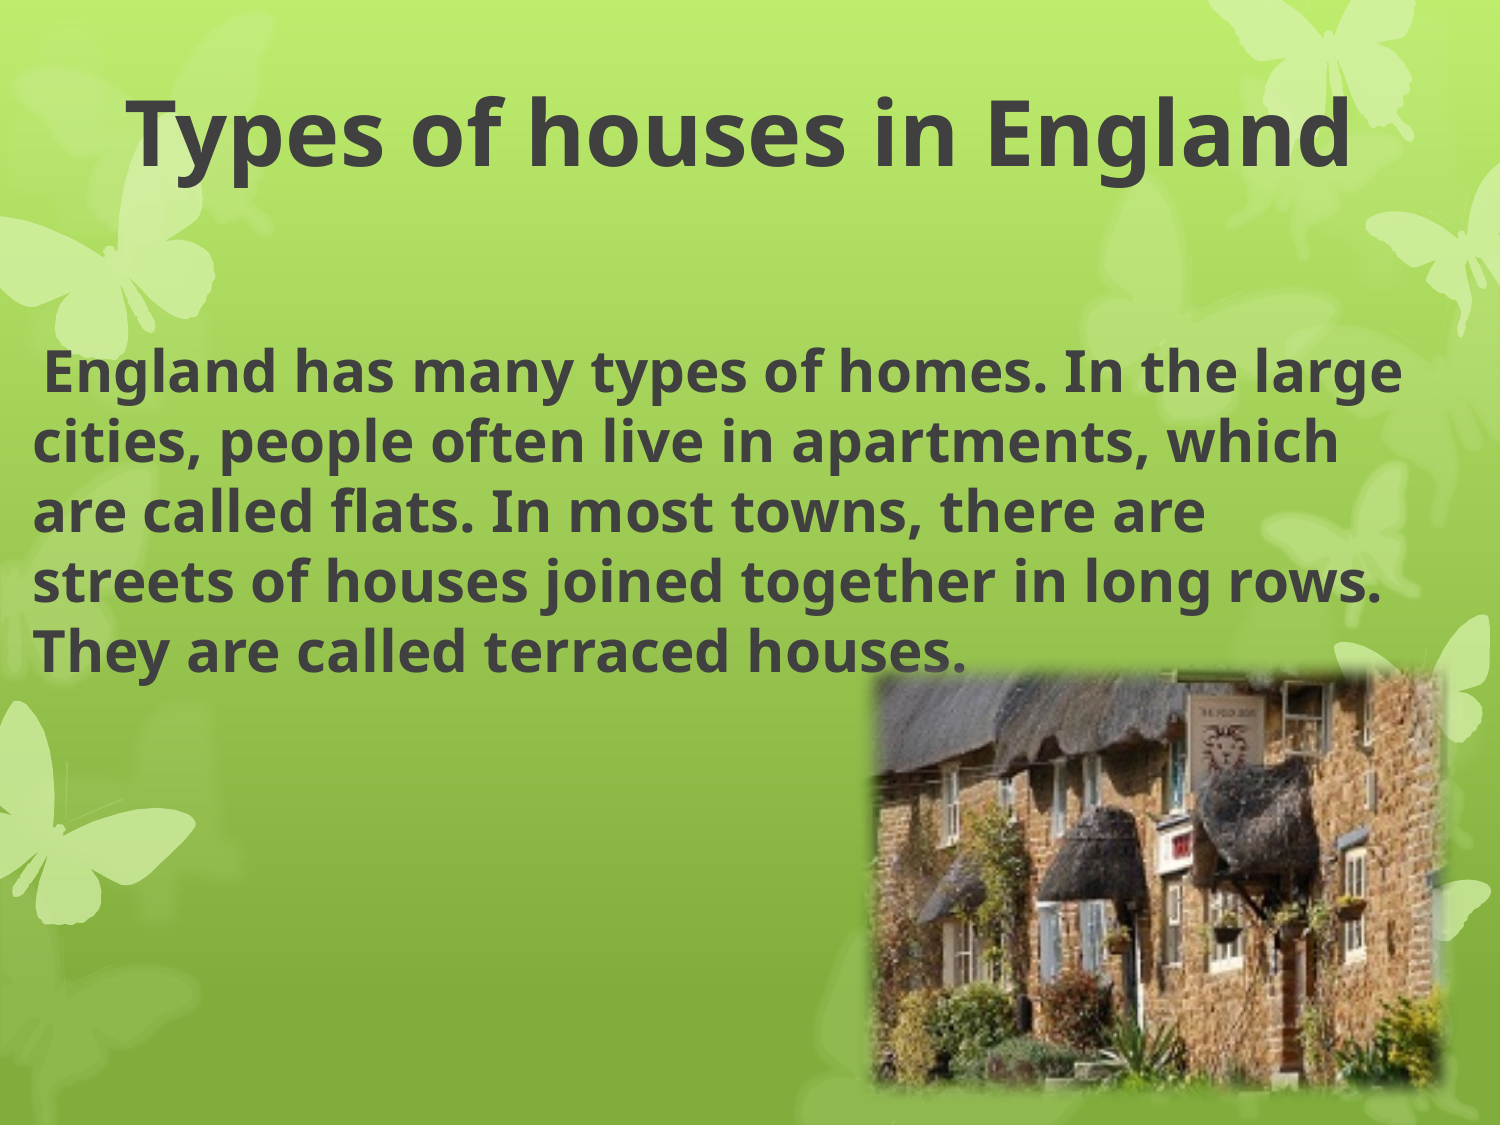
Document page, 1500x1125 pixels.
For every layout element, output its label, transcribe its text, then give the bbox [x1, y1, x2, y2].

title Types of houses in England [41, 78, 1439, 291]
list England has many types of homes. In the large cities, people often live in apartments, which are called flats. In most towns, there are streets of houses joined together in long rows. They are called terraced houses. [17, 267, 1436, 752]
picture [855, 655, 1460, 1106]
